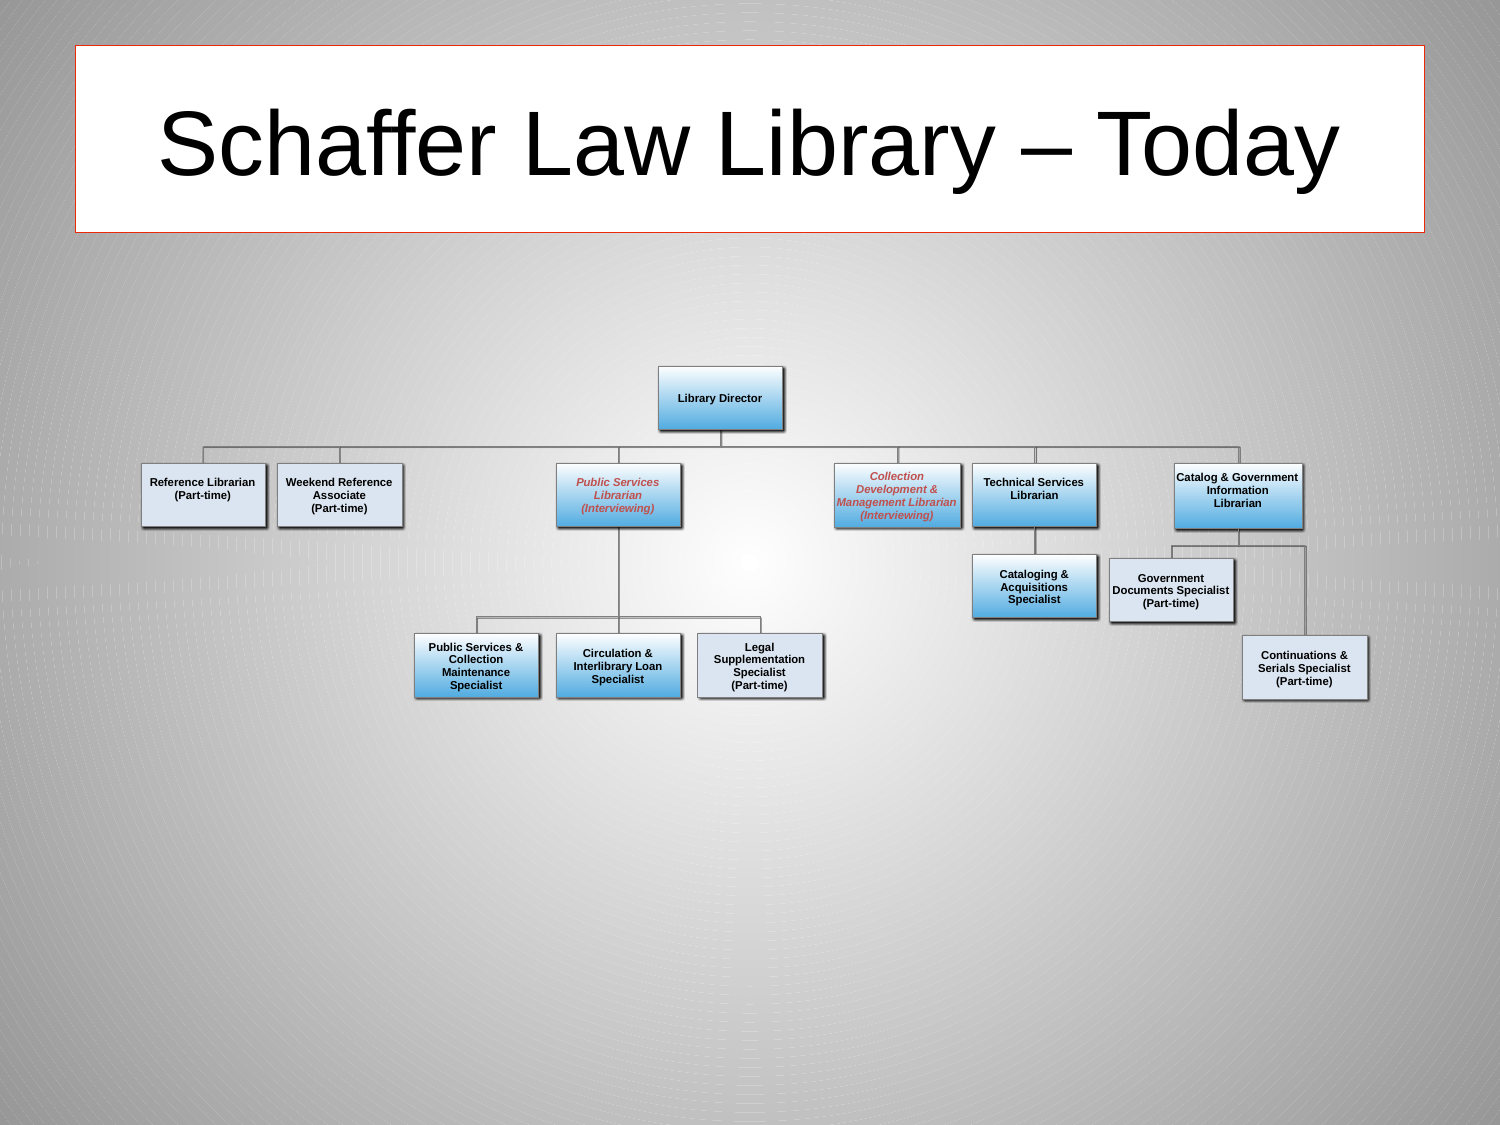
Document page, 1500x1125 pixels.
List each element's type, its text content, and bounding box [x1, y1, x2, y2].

picture [137, 362, 1489, 811]
title Schaffer Law Library – Today [75, 45, 1425, 233]
